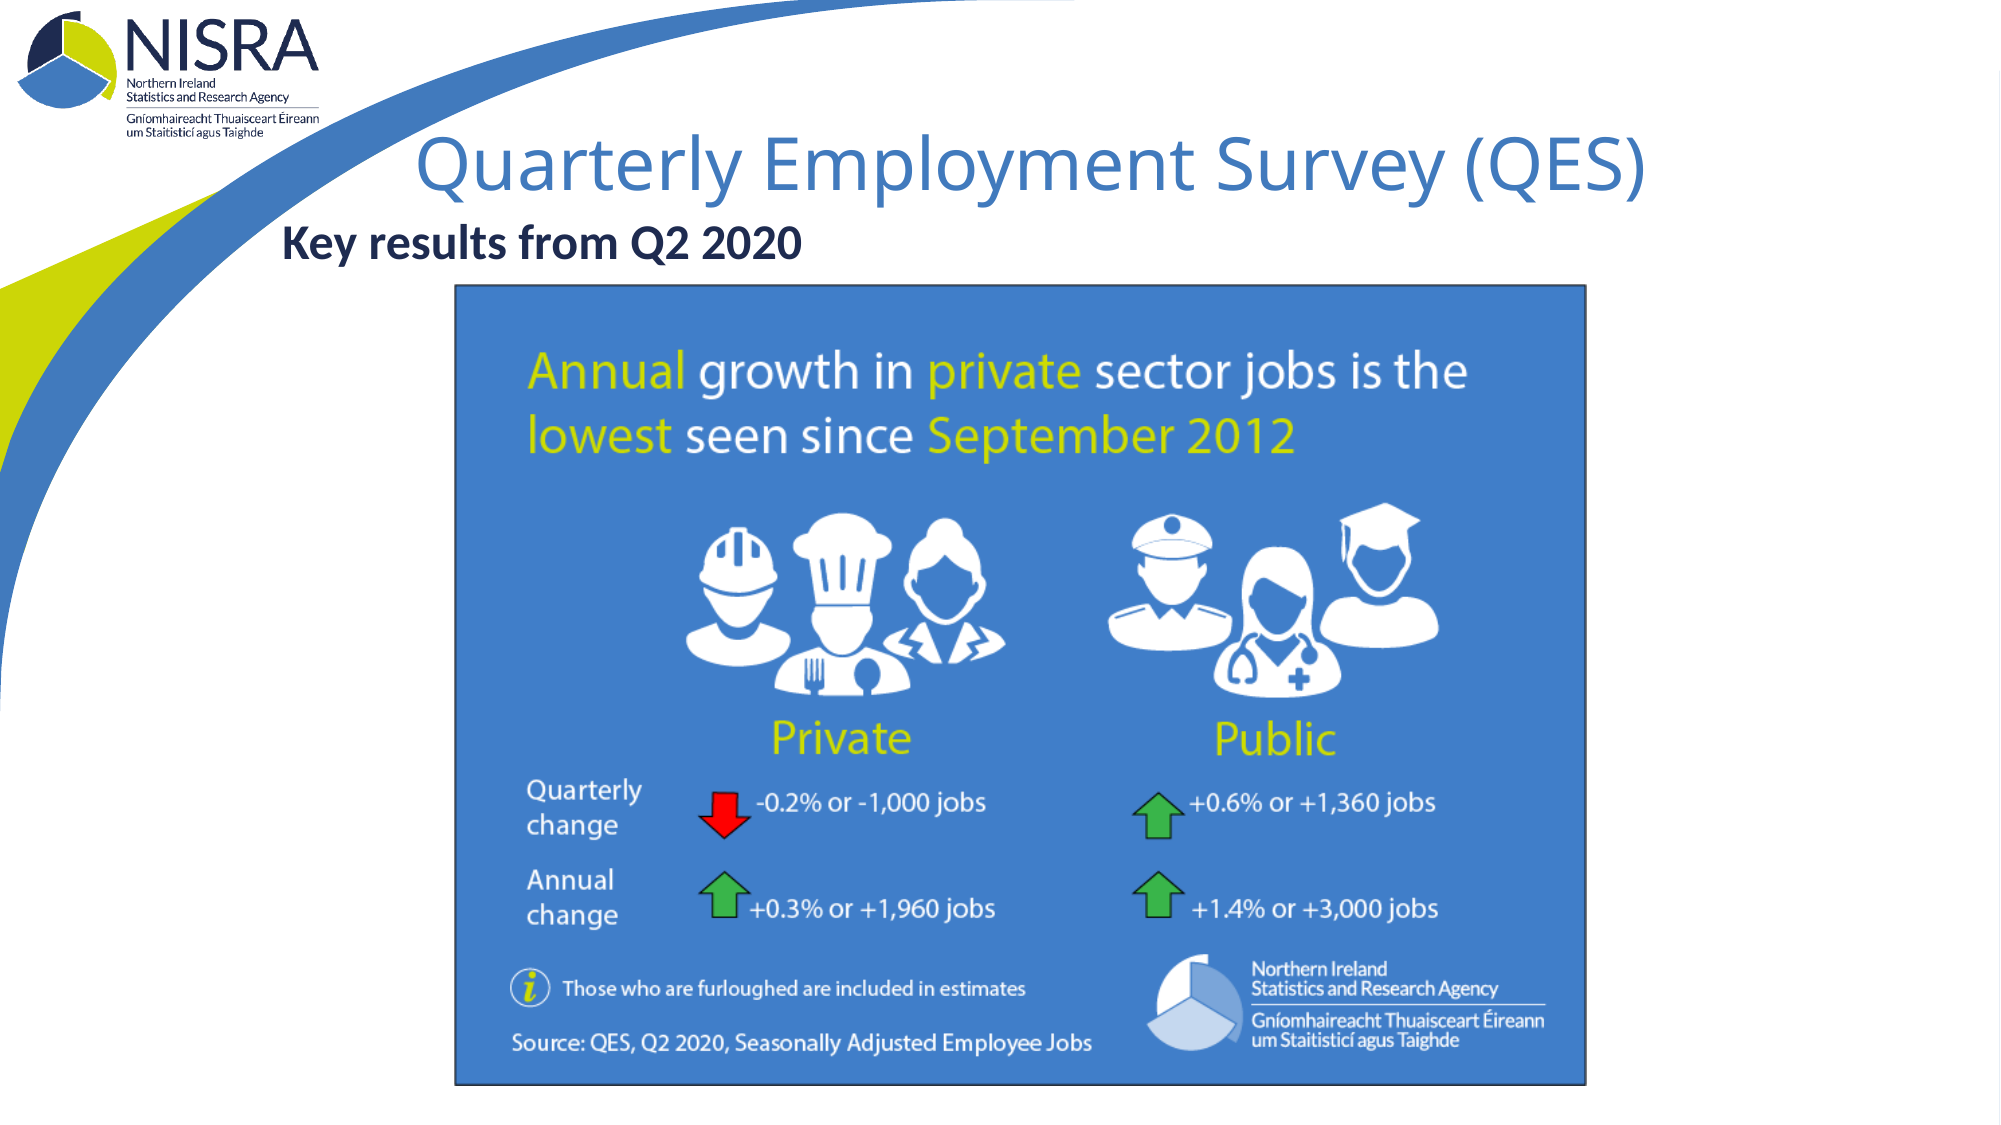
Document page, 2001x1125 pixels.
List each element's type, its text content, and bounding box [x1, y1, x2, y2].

picture [17, 11, 319, 139]
text_box Key results from Q2 2020 [267, 216, 1854, 1125]
picture [454, 284, 1587, 1086]
title Quarterly Employment Survey (QES) [399, 75, 1793, 216]
